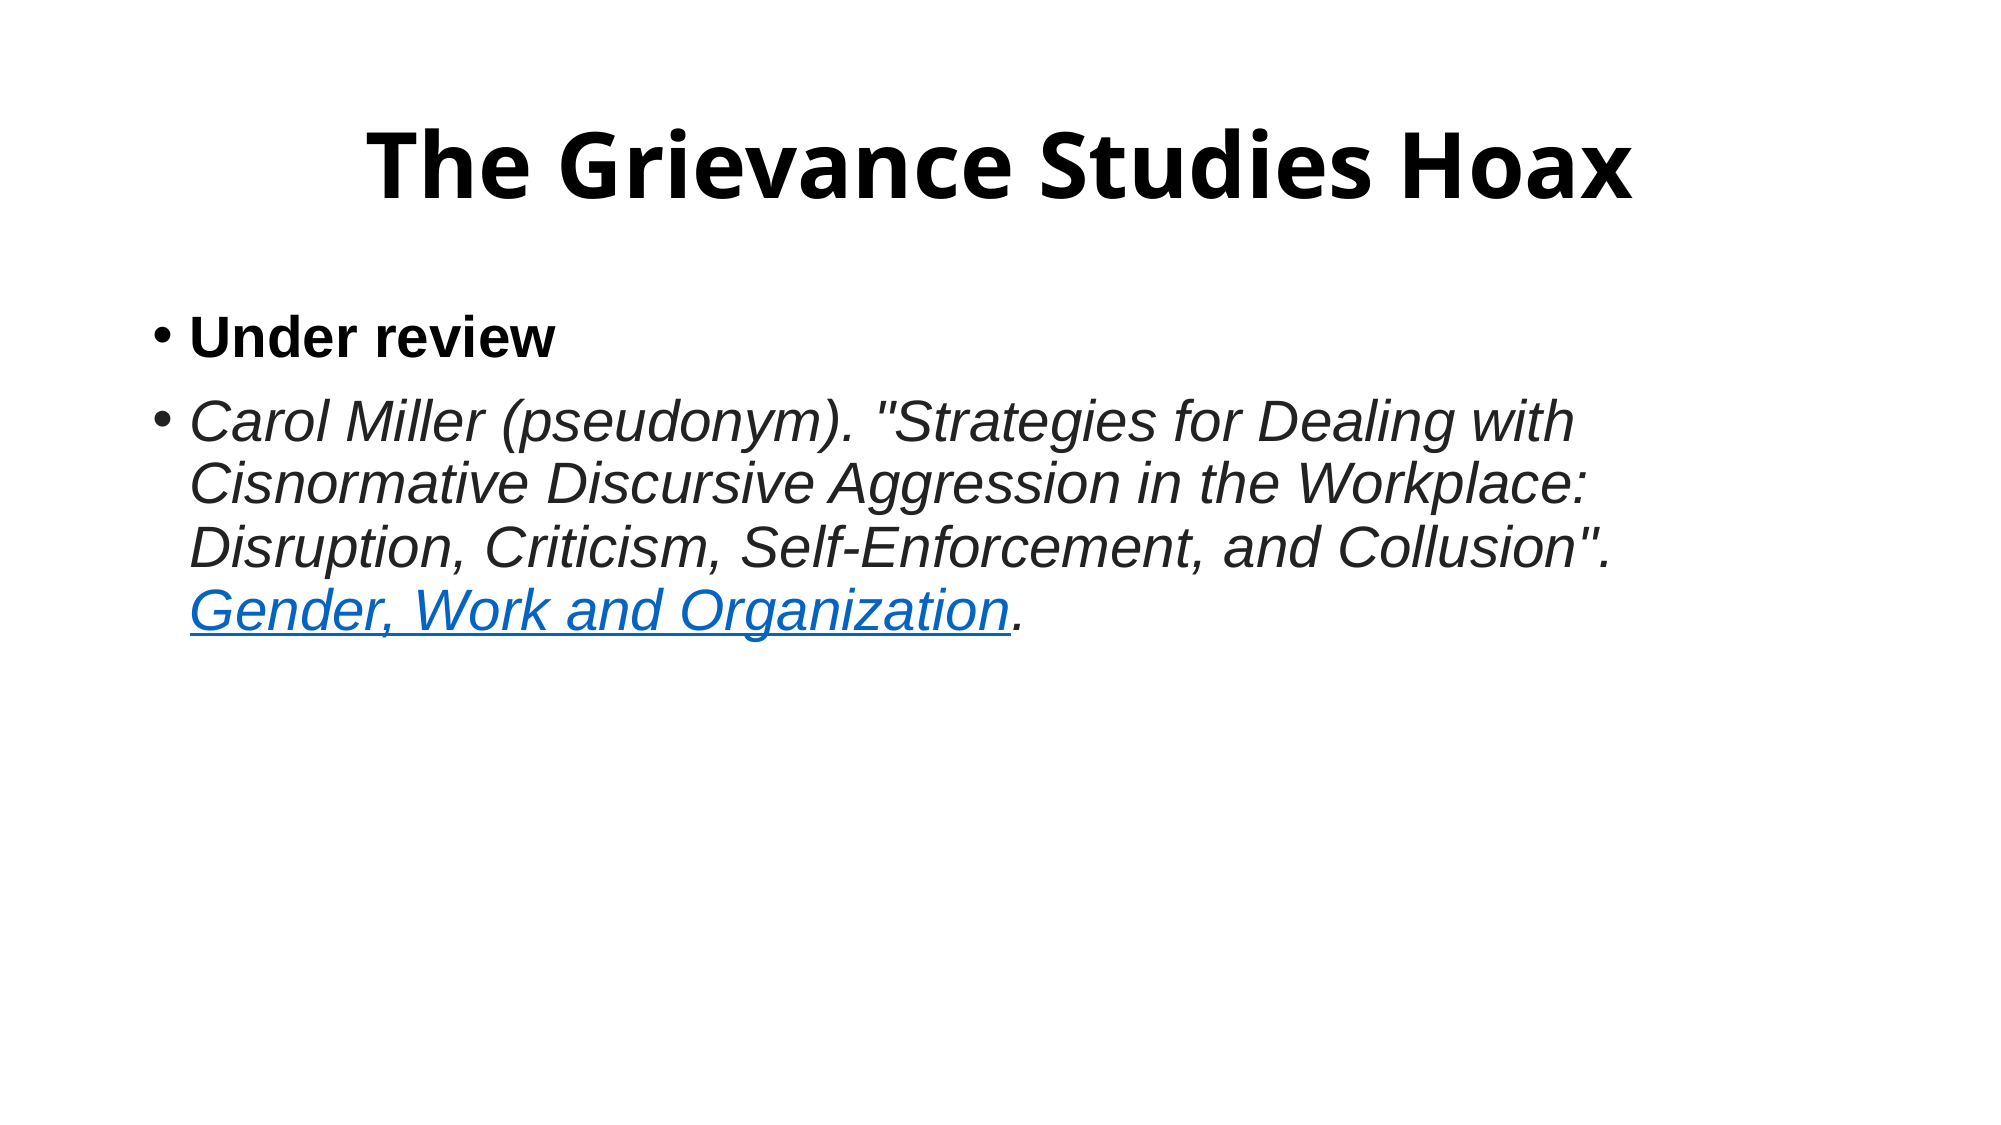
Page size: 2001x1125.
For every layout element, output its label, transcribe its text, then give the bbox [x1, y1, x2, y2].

title The Grievance Studies Hoax [137, 59, 1863, 278]
list Under review Carol Miller (pseudonym). "Strategies for Dealing with Cisnormative Discursive Aggression in the Workplace: Disruption, Criticism, Self-Enforcement, and Collusion". Gender, Work and Organization. [137, 299, 1863, 1014]
